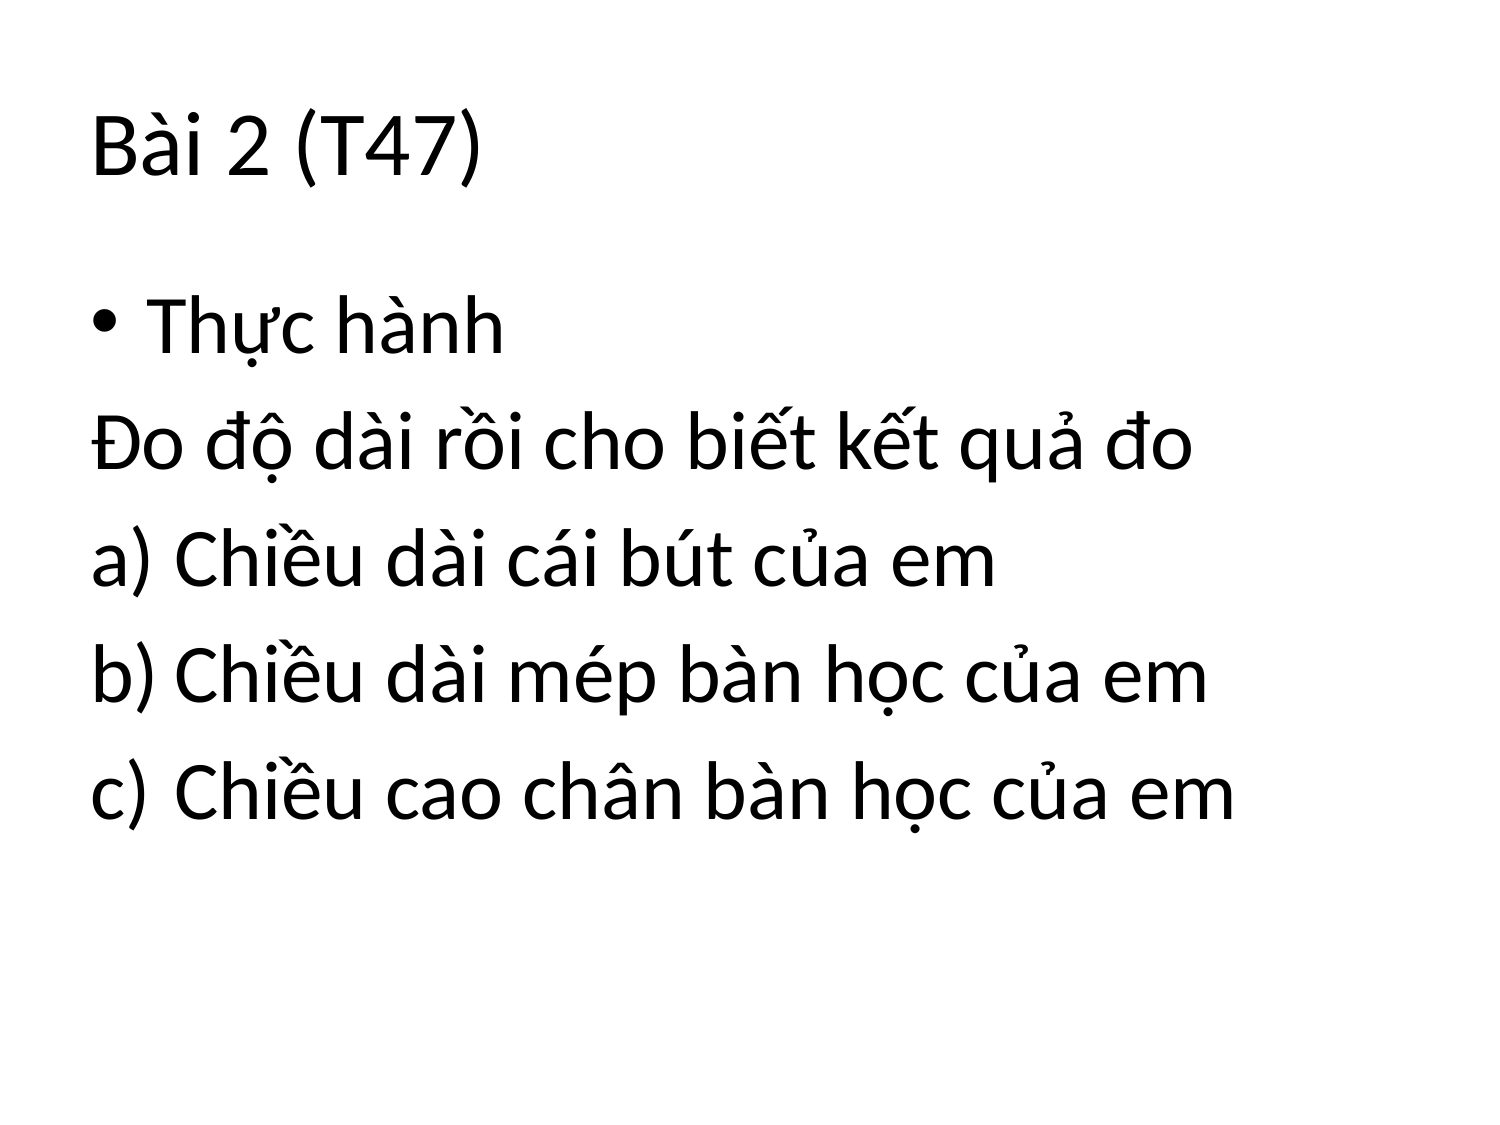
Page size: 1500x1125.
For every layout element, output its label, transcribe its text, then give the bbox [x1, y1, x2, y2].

title Bài 2 (T47) [75, 45, 1425, 233]
list Thực hành Đo độ dài rồi cho biết kết quả đo Chiều dài cái bút của em Chiều dài mép bàn học của em Chiều cao chân bàn học của em [75, 262, 1425, 1005]
